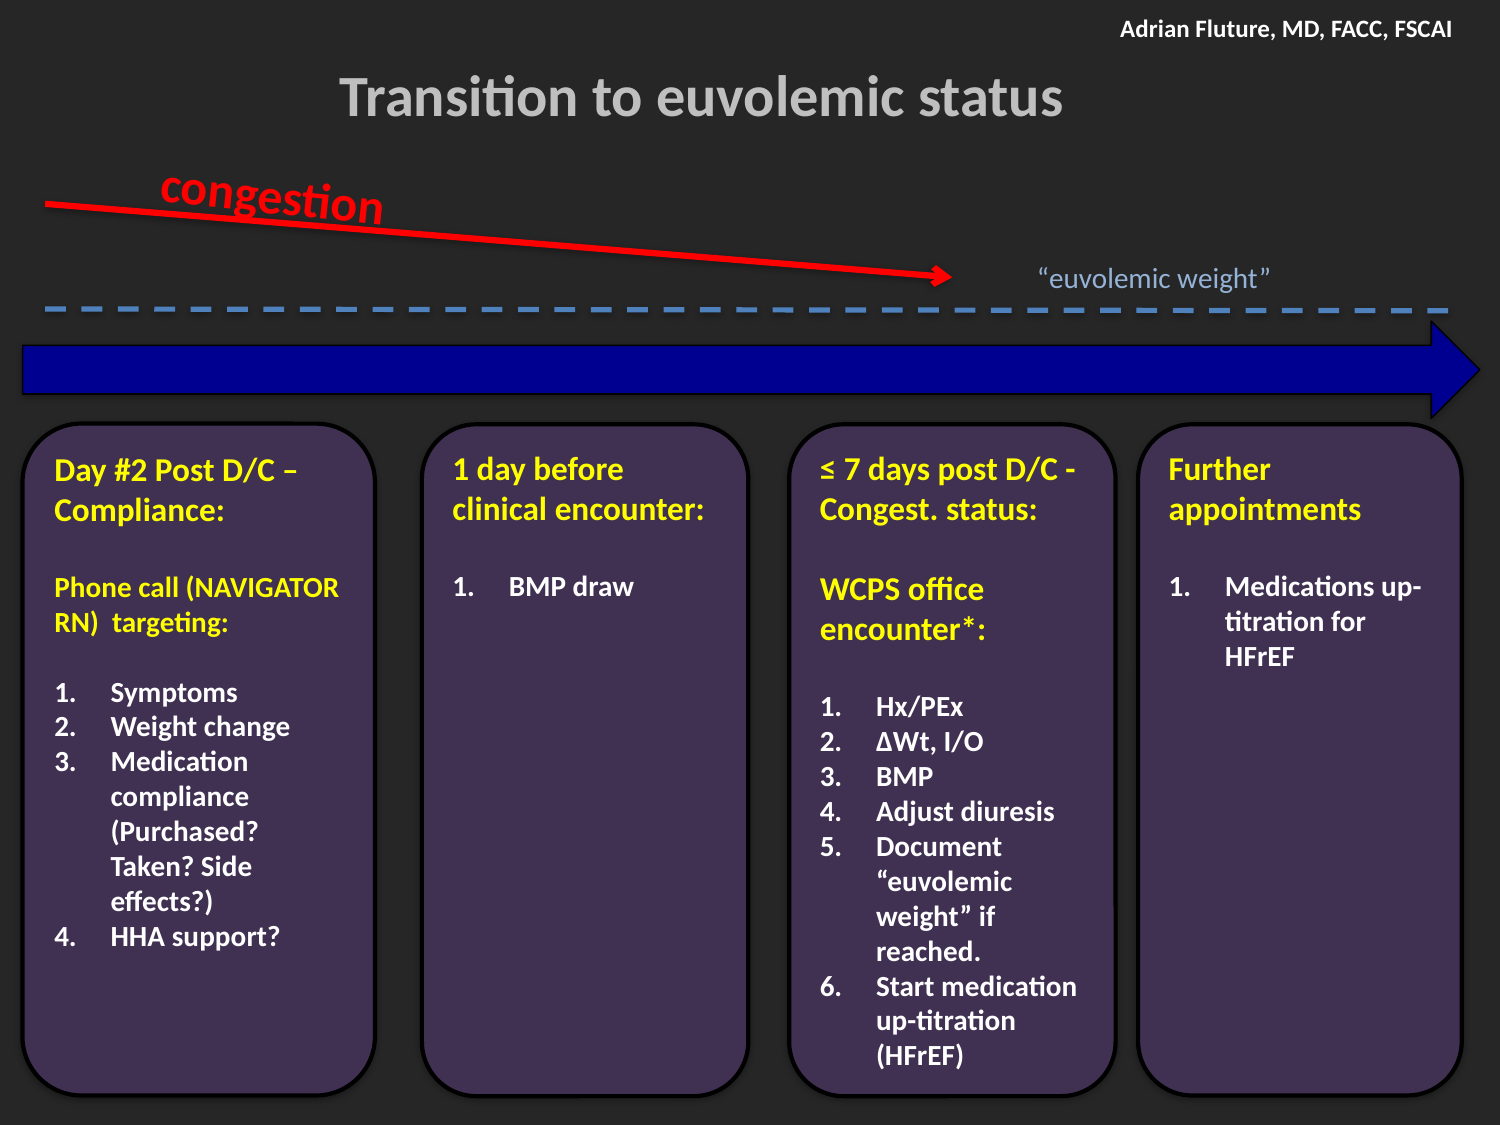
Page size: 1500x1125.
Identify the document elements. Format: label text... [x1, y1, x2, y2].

text_box Day #2 Post D/C – Compliance: Phone call (NAVIGATOR RN) targeting: Symptoms Weight change Medication compliance (Purchased? Taken? Side effects?) HHA support? [21, 422, 376, 1097]
text_box 1 day before clinical encounter: BMP draw [421, 423, 750, 1097]
text_box Transition to euvolemic status [324, 50, 1106, 136]
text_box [44, 203, 953, 278]
text_box Adrian Fluture, MD, FACC, FSCAI [1105, 5, 1497, 50]
text_box congestion [107, 139, 441, 202]
text_box ≤ 7 days post D/C - Congest. status: WCPS office encounter*: Hx/PEx ΔWt, I/O BMP Adjust diuresis Document “euvolemic weight” if reached. Start medication up-titration (HFrEF) [788, 423, 1117, 1097]
text_box “euvolemic weight” [1022, 252, 1320, 302]
text_box Further appointments Medications up-titration for HFrEF [1137, 423, 1463, 1097]
text_box [21, 322, 1481, 420]
